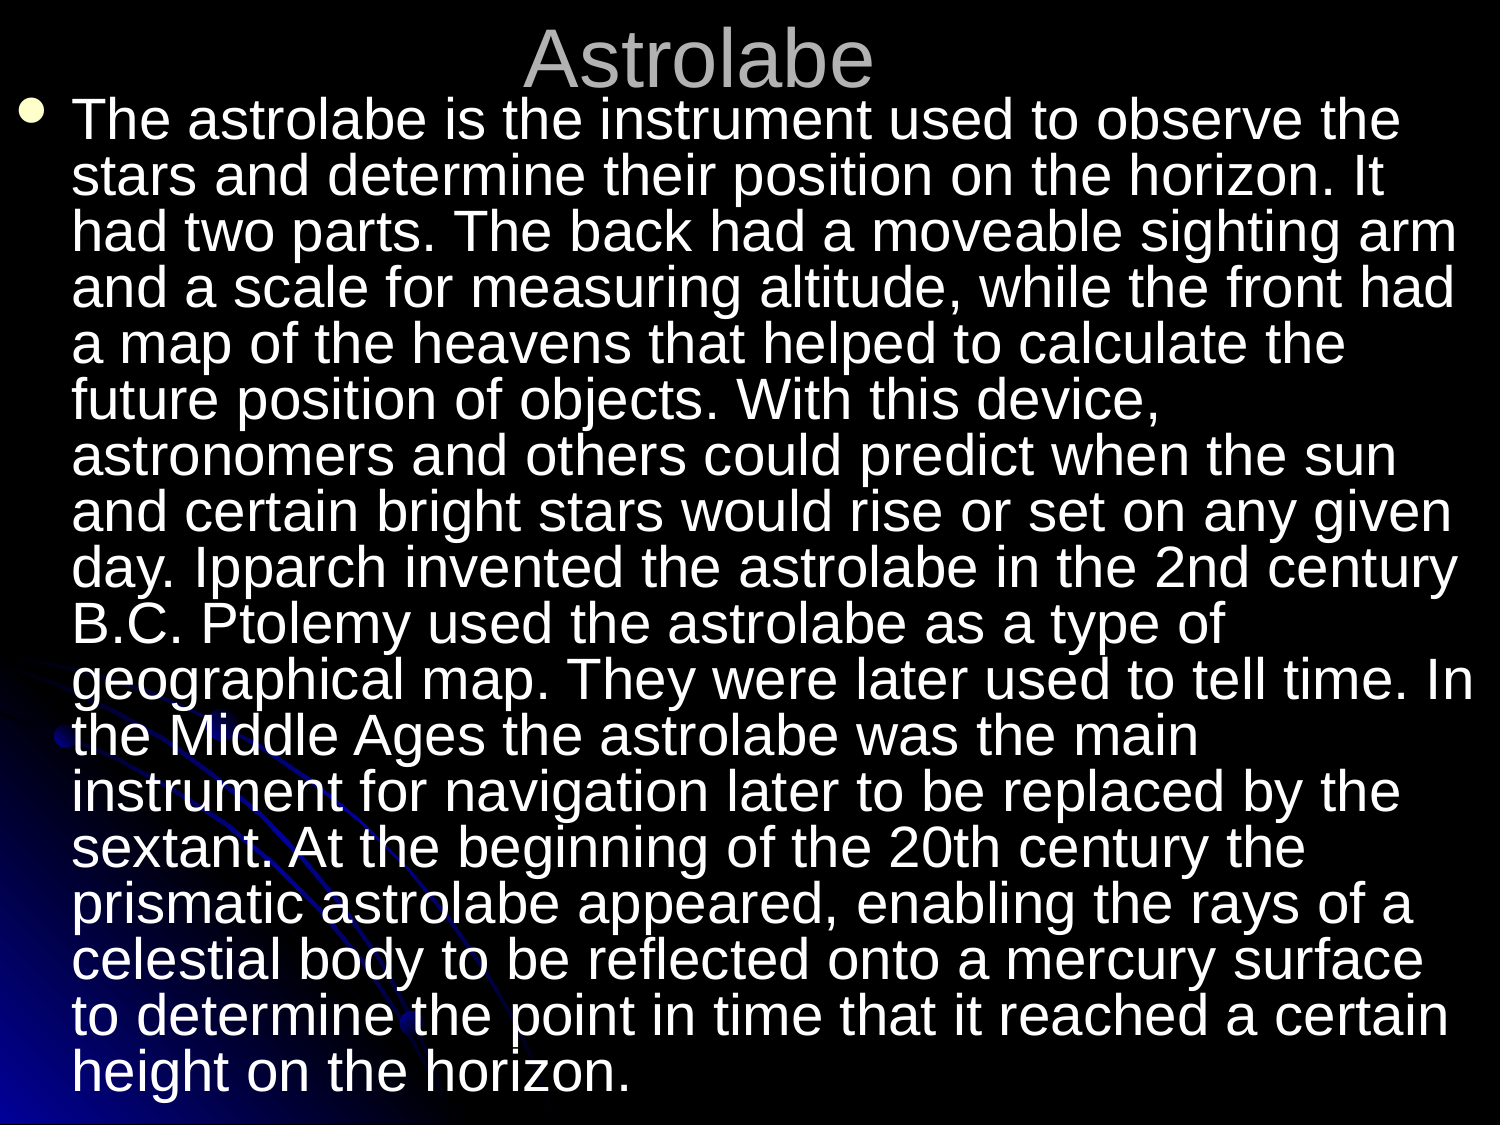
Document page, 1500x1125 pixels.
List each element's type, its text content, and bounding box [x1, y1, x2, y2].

list The astrolabe is the instrument used to observe the stars and determine their position on the horizon. It had two parts. The back had a moveable sighting arm and a scale for measuring altitude, while the front had a map of the heavens that helped to calculate the future position of objects. With this device, astronomers and others could predict when the sun and certain bright stars would rise or set on any given day. Ipparch invented the astrolabe in the 2nd century B.C. Ptolemy used the astrolabe as a type of geographical map. They were later used to tell time. In the Middle Ages the astrolabe was the main instrument for navigation later to be replaced by the sextant. At the beginning of the 20th century the prismatic astrolabe appeared, enabling the rays of a celestial body to be reflected onto a mercury surface to determine the point in time that it reached a certain height on the horizon. [0, 87, 1500, 1113]
title Astrolabe [73, 1, 1424, 87]
